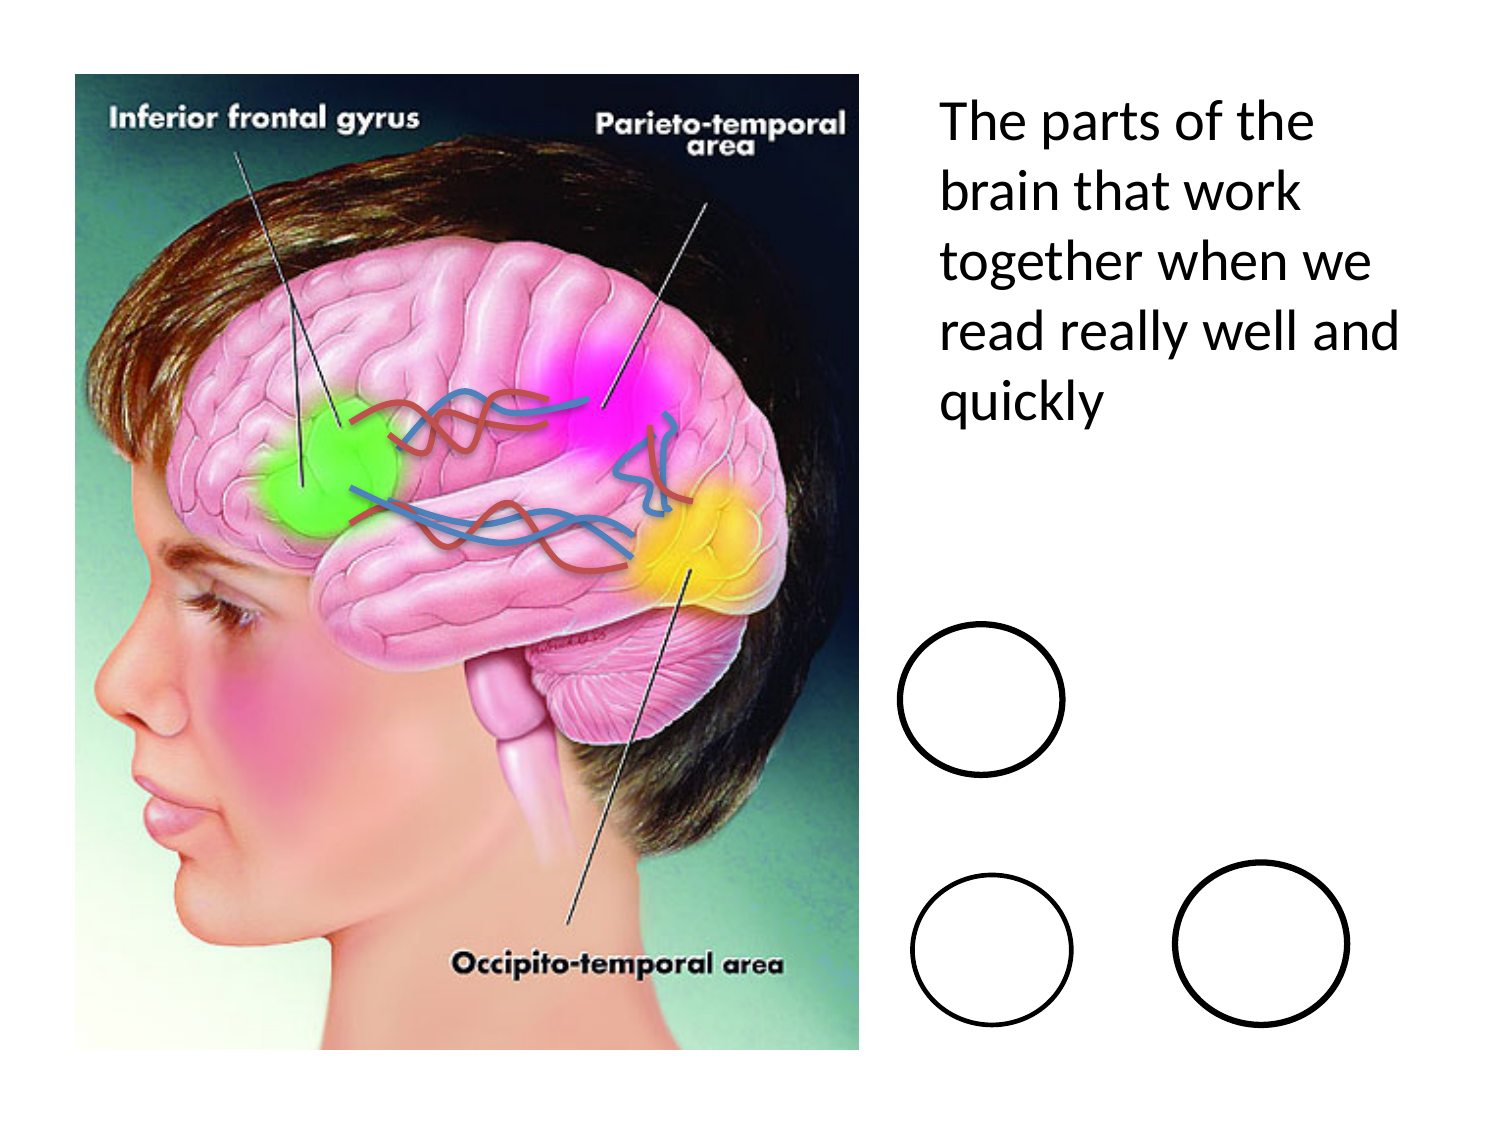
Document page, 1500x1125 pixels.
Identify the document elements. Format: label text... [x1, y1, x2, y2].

picture [74, 74, 859, 1051]
text_box The parts of the brain that work together when we read really well and quickly [924, 75, 1438, 440]
text_box [910, 872, 1074, 1028]
text_box [1172, 860, 1350, 1028]
text_box [897, 622, 1065, 778]
